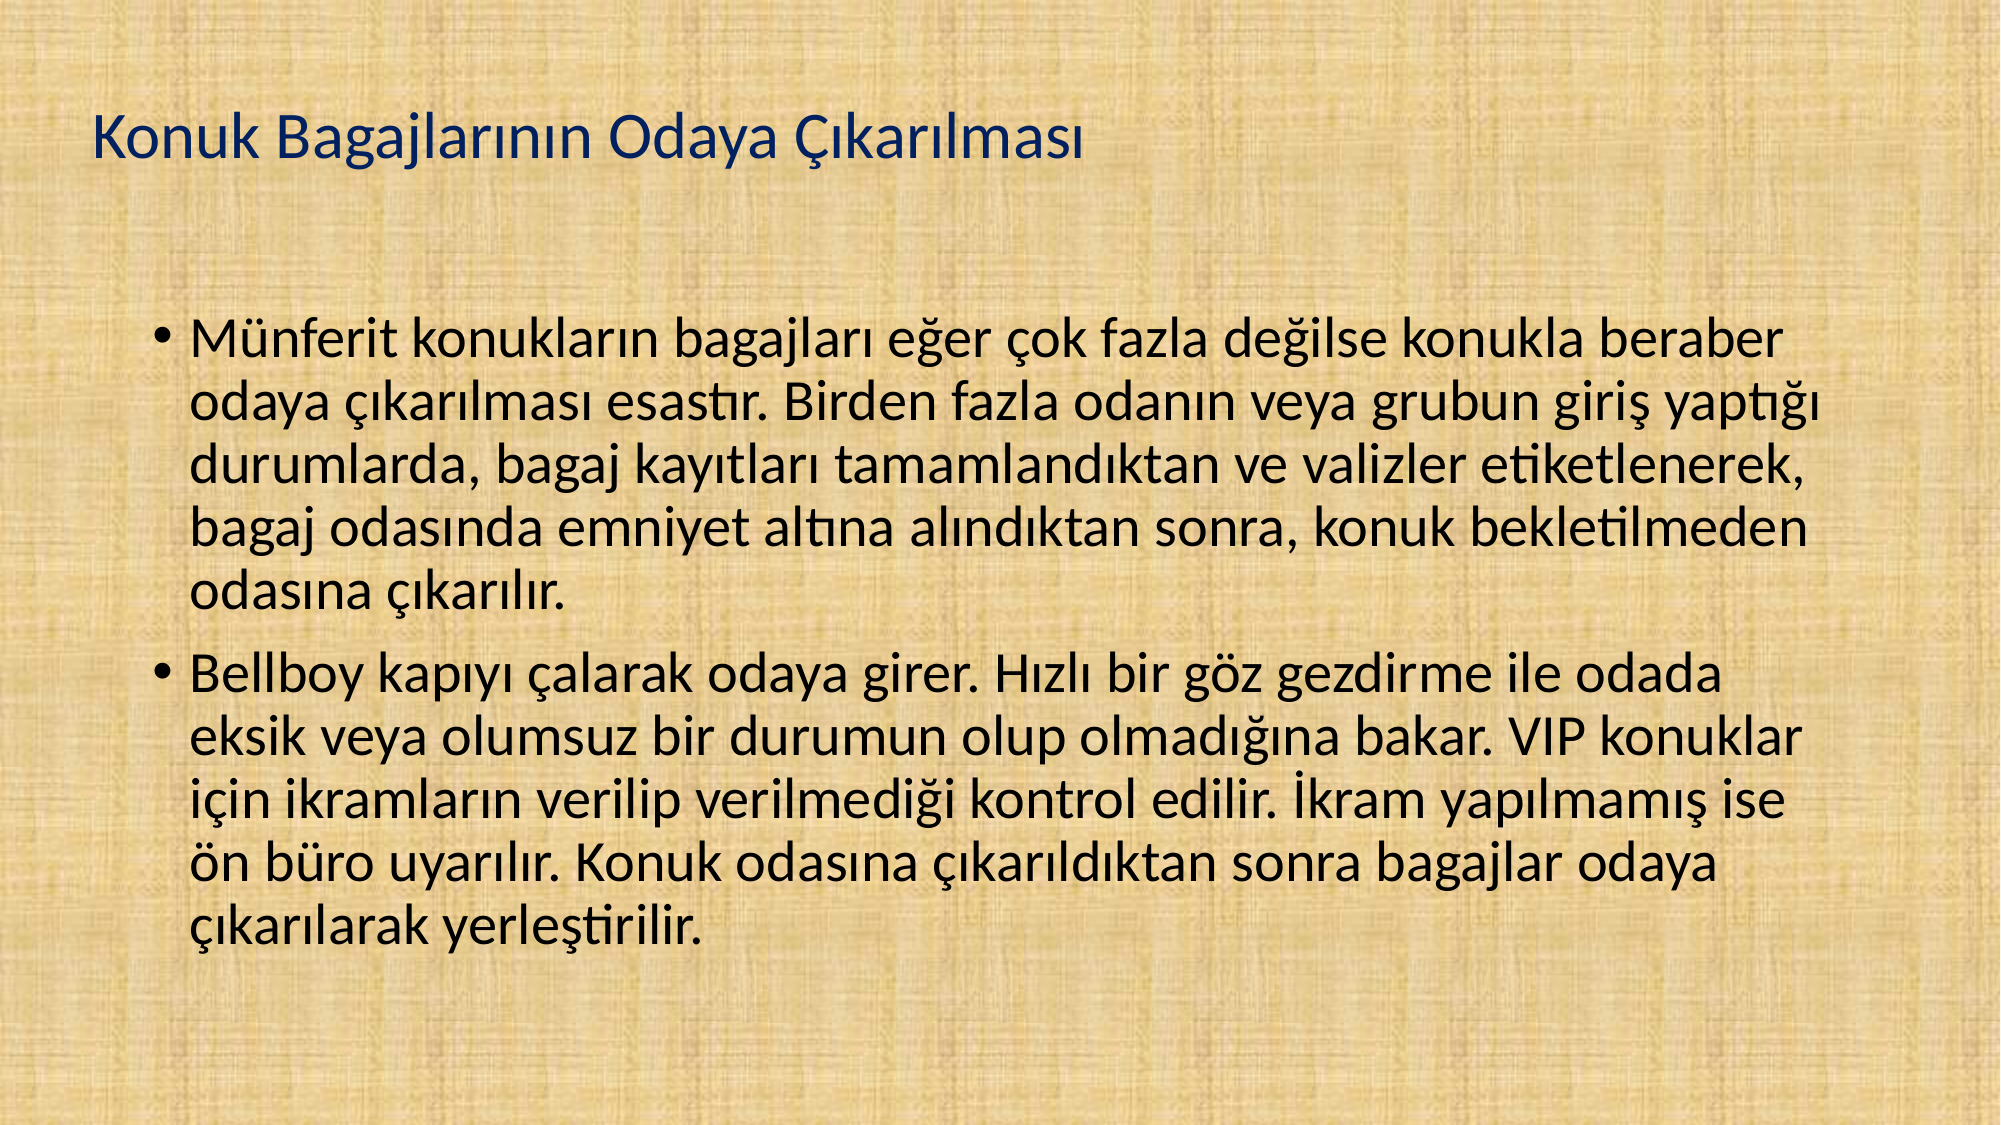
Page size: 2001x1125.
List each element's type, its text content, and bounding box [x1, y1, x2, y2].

list Münferit konukların bagajları eğer çok fazla değilse konukla beraber odaya çıkarılması esastır. Birden fazla odanın veya grubun giriş yaptığı durumlarda, bagaj kayıtları tamamlandıktan ve valizler etiketlenerek, bagaj odasında emniyet altına alındıktan sonra, konuk bekletilmeden odasına çıkarılır. Bellboy kapıyı çalarak odaya girer. Hızlı bir göz gezdirme ile odada eksik veya olumsuz bir durumun olup olmadığına bakar. VIP konuklar için ikramların verilip verilmediği kontrol edilir. İkram yapılmamış ise ön büro uyarılır. Konuk odasına çıkarıldıktan sonra bagajlar odaya çıkarılarak yerleştirilir. [137, 299, 1863, 1014]
title Konuk Bagajlarının Odaya Çıkarılması [77, 28, 1803, 246]
picture [0, 0, 2001, 1125]
